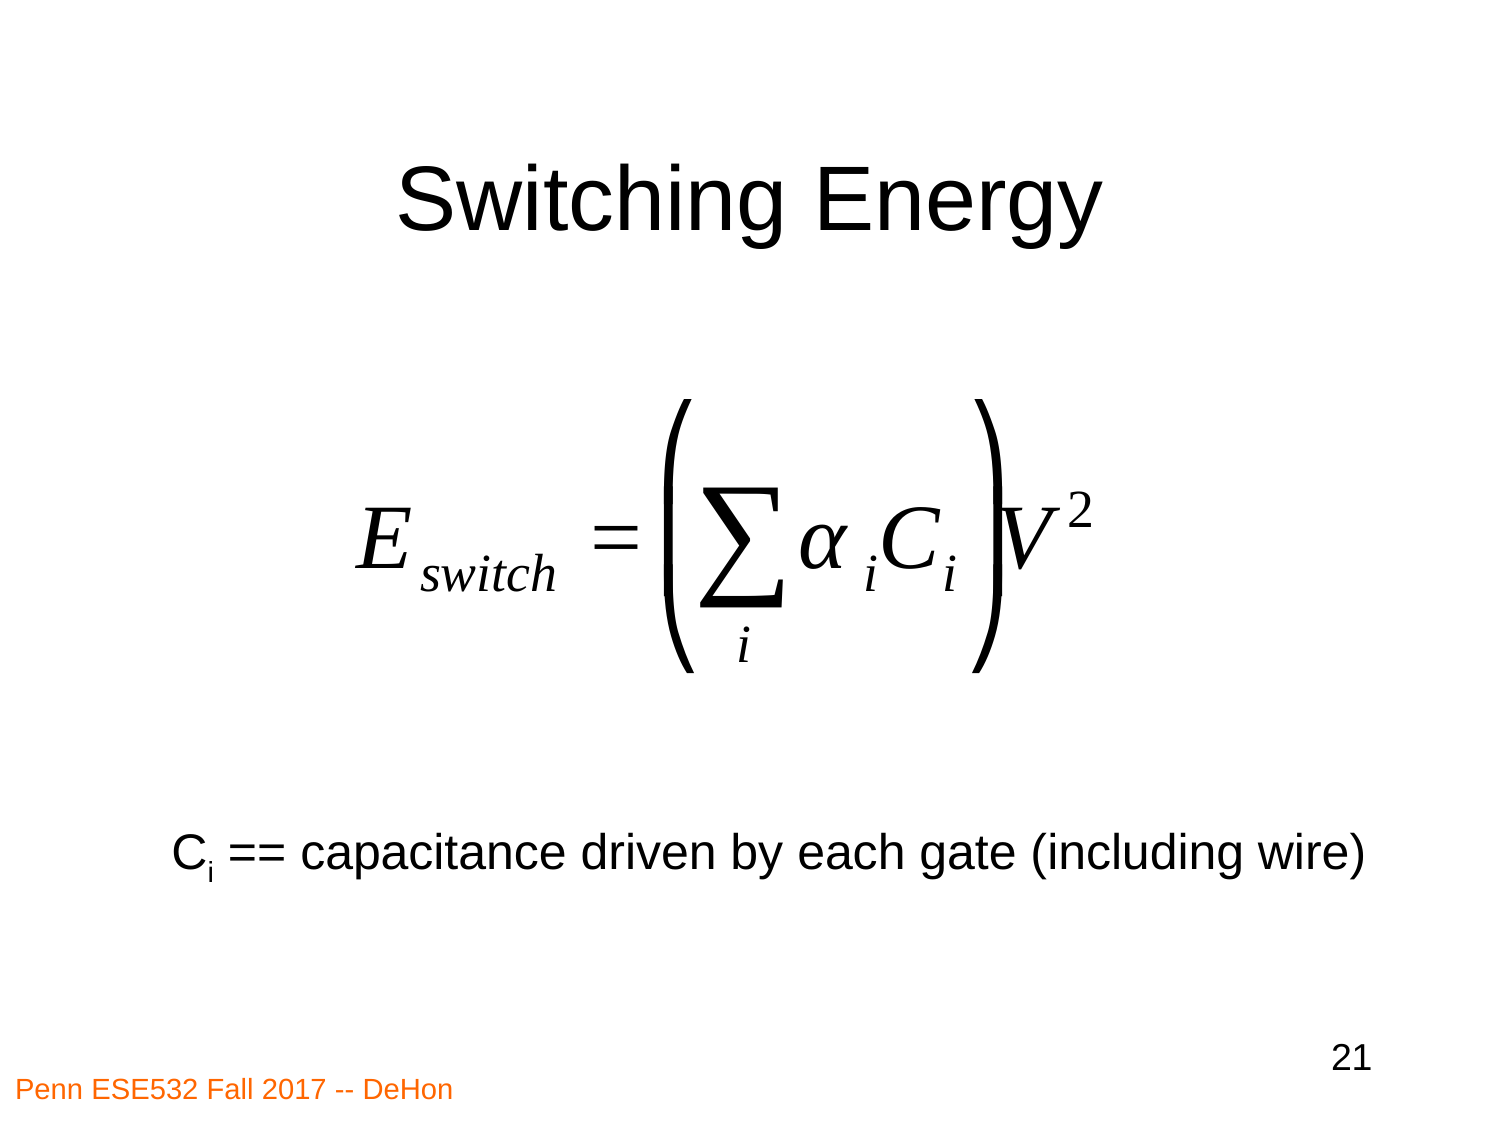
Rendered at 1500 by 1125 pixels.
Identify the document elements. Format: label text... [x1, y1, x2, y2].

text_box Ci == capacitance driven by each gate (including wire) [156, 812, 1382, 896]
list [337, 399, 1106, 685]
slide_number 21 [1074, 1024, 1388, 1101]
title Switching Energy [112, 99, 1388, 288]
slide_number Penn ESE532 Fall 2017 -- DeHon [0, 1062, 613, 1125]
